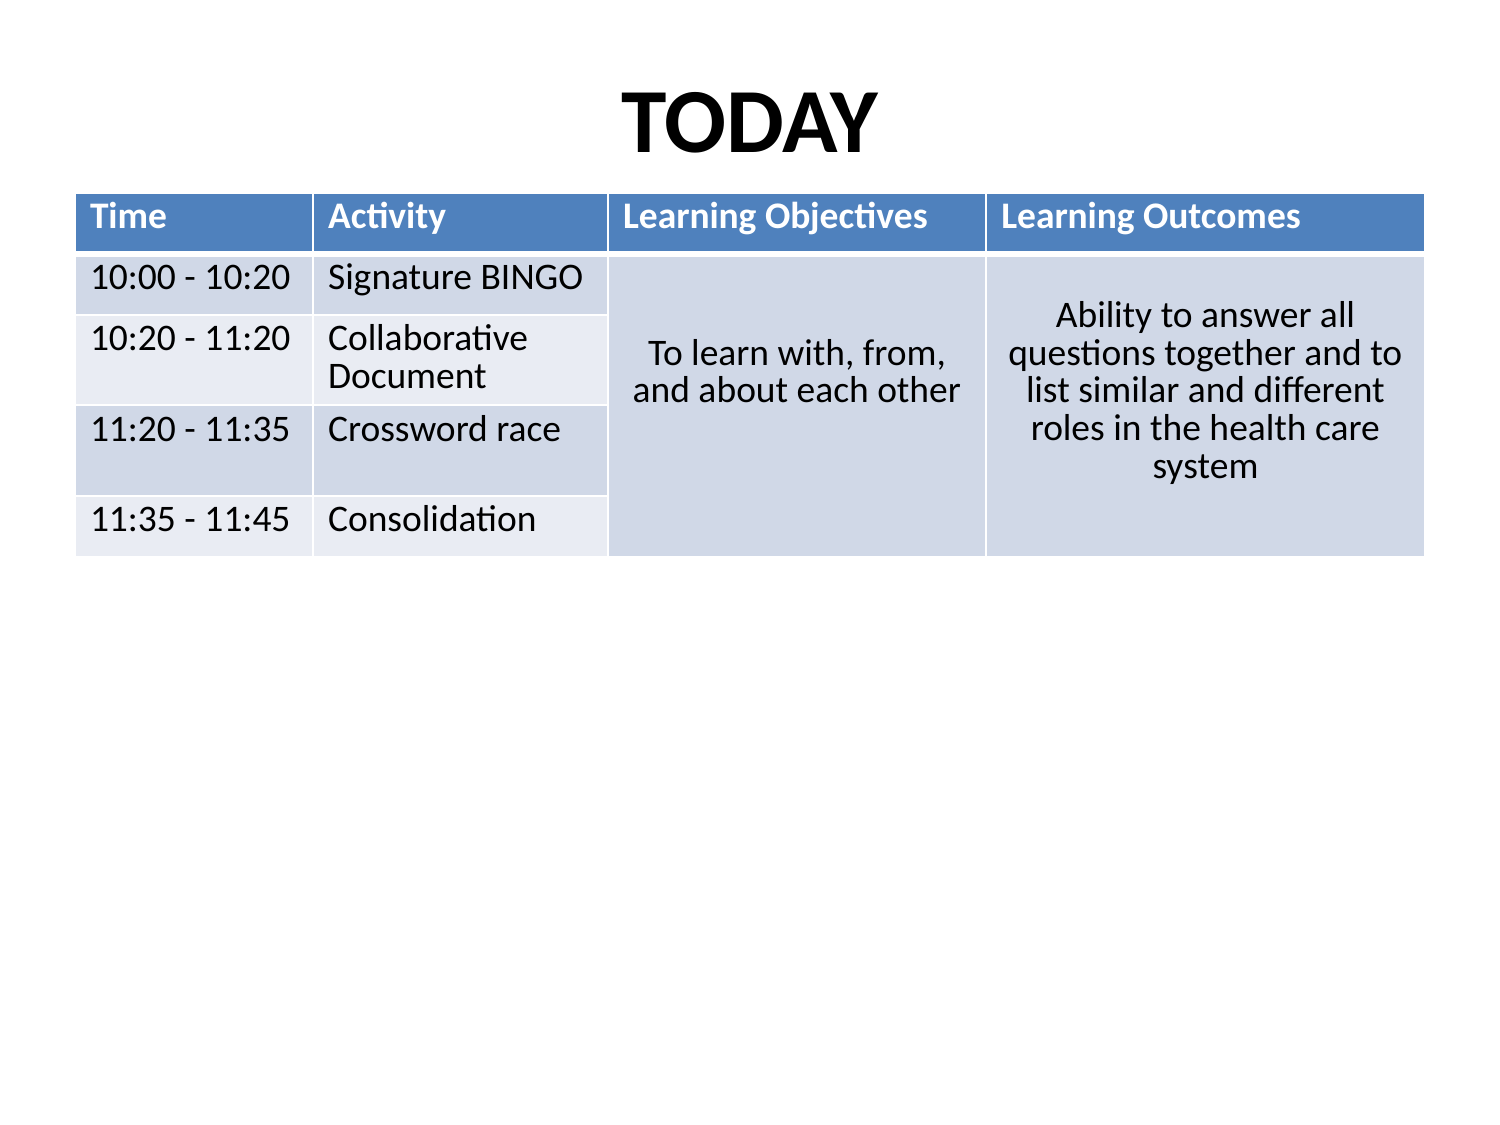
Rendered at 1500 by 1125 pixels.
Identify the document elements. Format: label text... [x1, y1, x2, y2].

table_header Activity [314, 194, 607, 251]
table_cell To learn with, from, and about each other [609, 257, 985, 556]
table_cell 11:35 - 11:45 [76, 497, 312, 556]
table_cell 10:00 - 10:20 [76, 257, 312, 314]
table_cell Ability to answer all questions together and to list similar and different roles in the health care system [987, 257, 1424, 556]
table_cell 10:20 - 11:20 [76, 316, 312, 404]
table_cell Collaborative Document [314, 316, 607, 404]
table_header Learning Outcomes [987, 194, 1424, 251]
title TODAY [75, 21, 1425, 192]
table_header Time [76, 194, 312, 251]
table_header Learning Objectives [609, 194, 985, 251]
table_cell Signature BINGO [314, 257, 607, 314]
table_cell Crossword race [314, 406, 607, 495]
table_cell 11:20 - 11:35 [76, 406, 312, 495]
table_cell Consolidation [314, 497, 607, 556]
